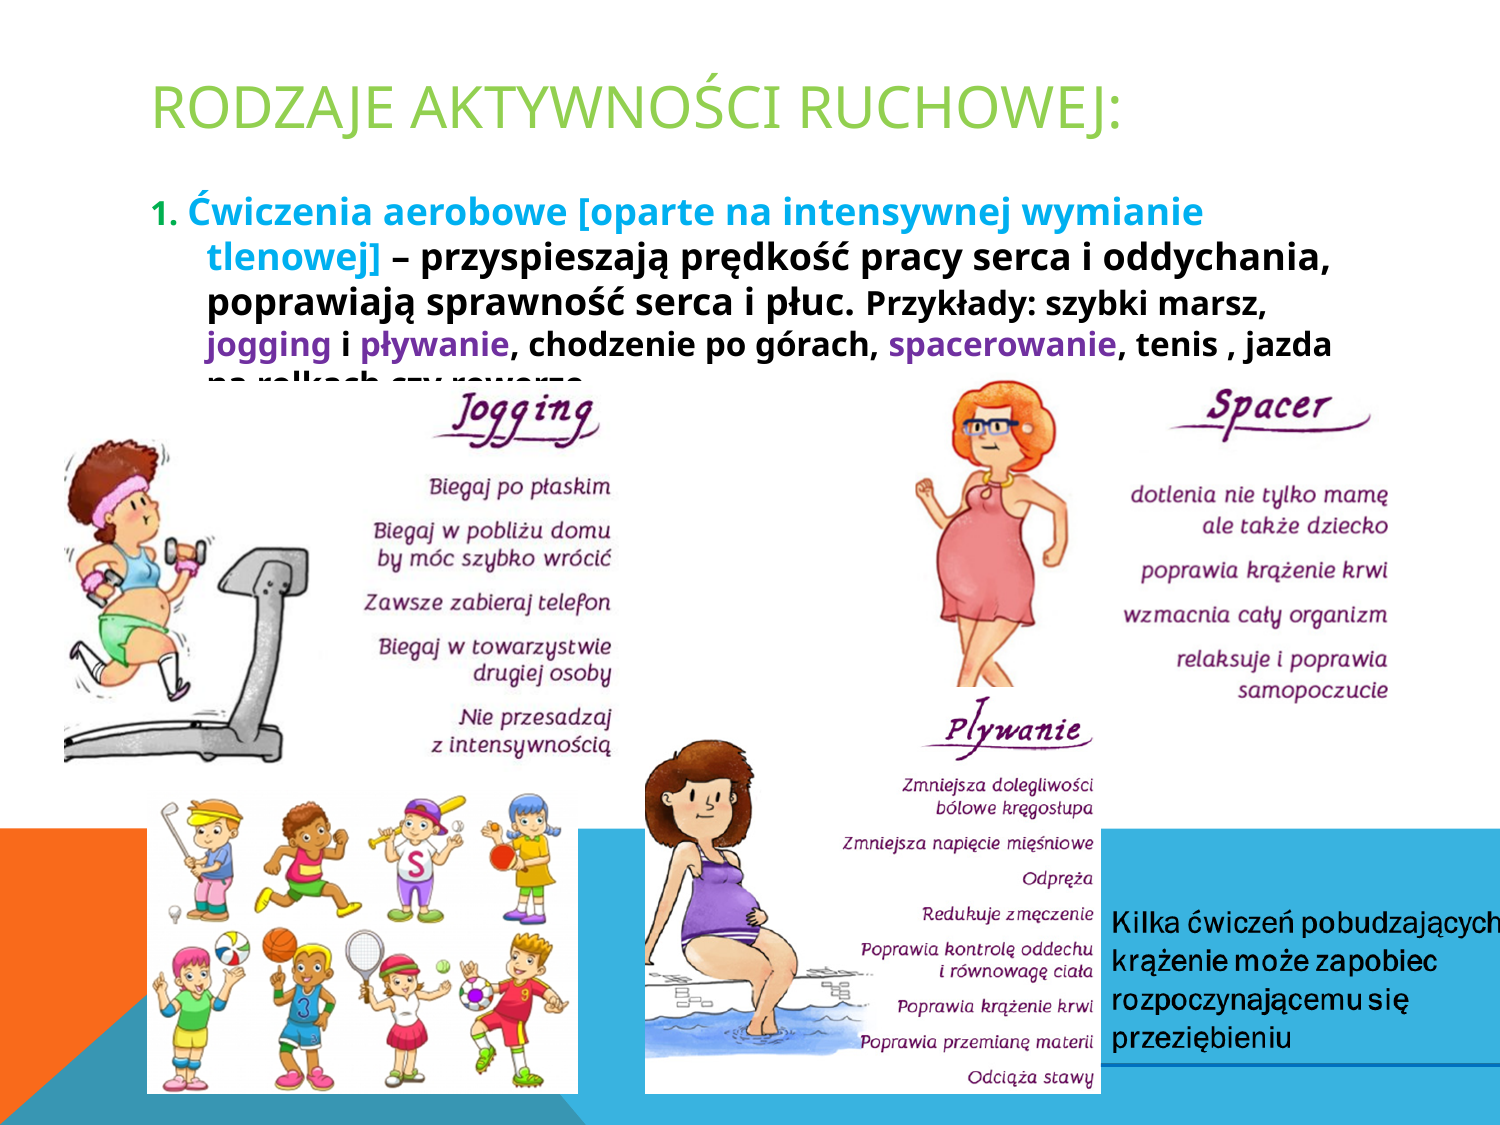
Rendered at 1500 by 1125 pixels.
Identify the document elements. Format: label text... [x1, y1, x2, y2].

picture [147, 790, 578, 1094]
title Rodzaje aktywności ruchowej: [135, 60, 1369, 150]
list 1. Ćwiczenia aerobowe [oparte na intensywnej wymianie tlenowej] – przyspieszają prędkość pracy serca i oddychania, poprawiają sprawność serca i płuc. Przykłady: szybki marsz, jogging i pływanie, chodzenie po górach, spacerowanie, tenis , jazda na rolkach czy rowerze. [135, 180, 1369, 768]
picture [645, 372, 1500, 1094]
picture [64, 381, 621, 772]
